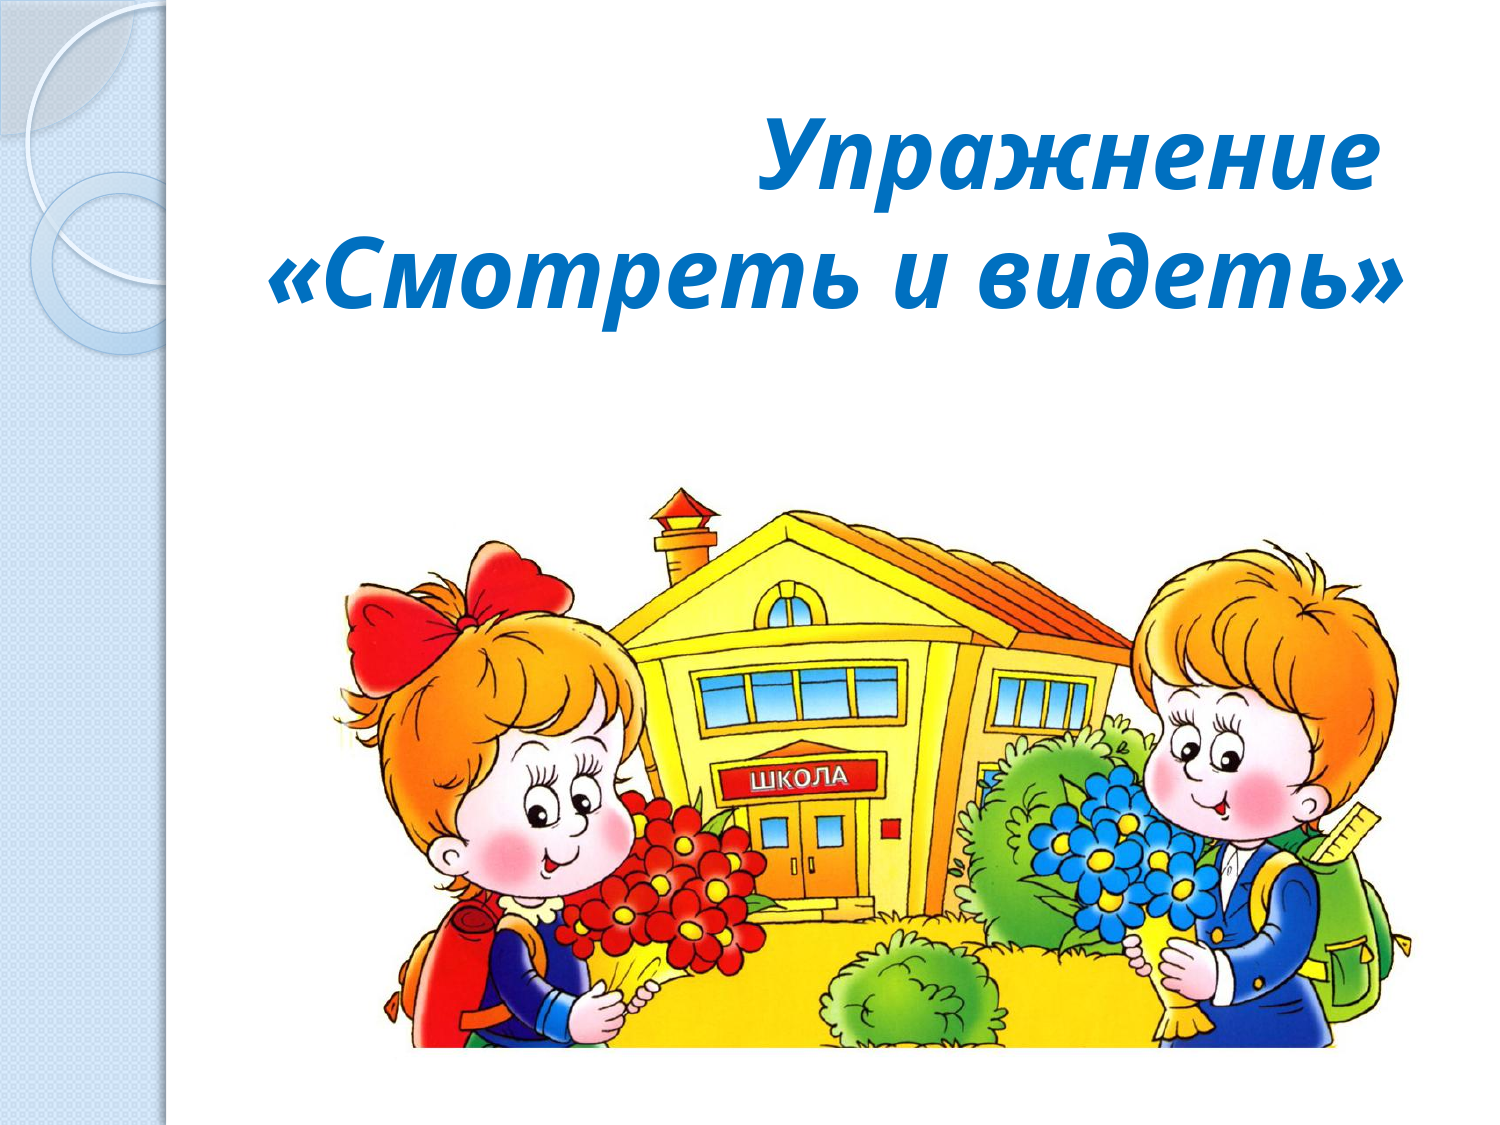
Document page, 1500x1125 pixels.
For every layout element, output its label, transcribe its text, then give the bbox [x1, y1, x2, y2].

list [312, 479, 1426, 1065]
title Упражнение «Смотреть и видеть» [235, 45, 1424, 374]
